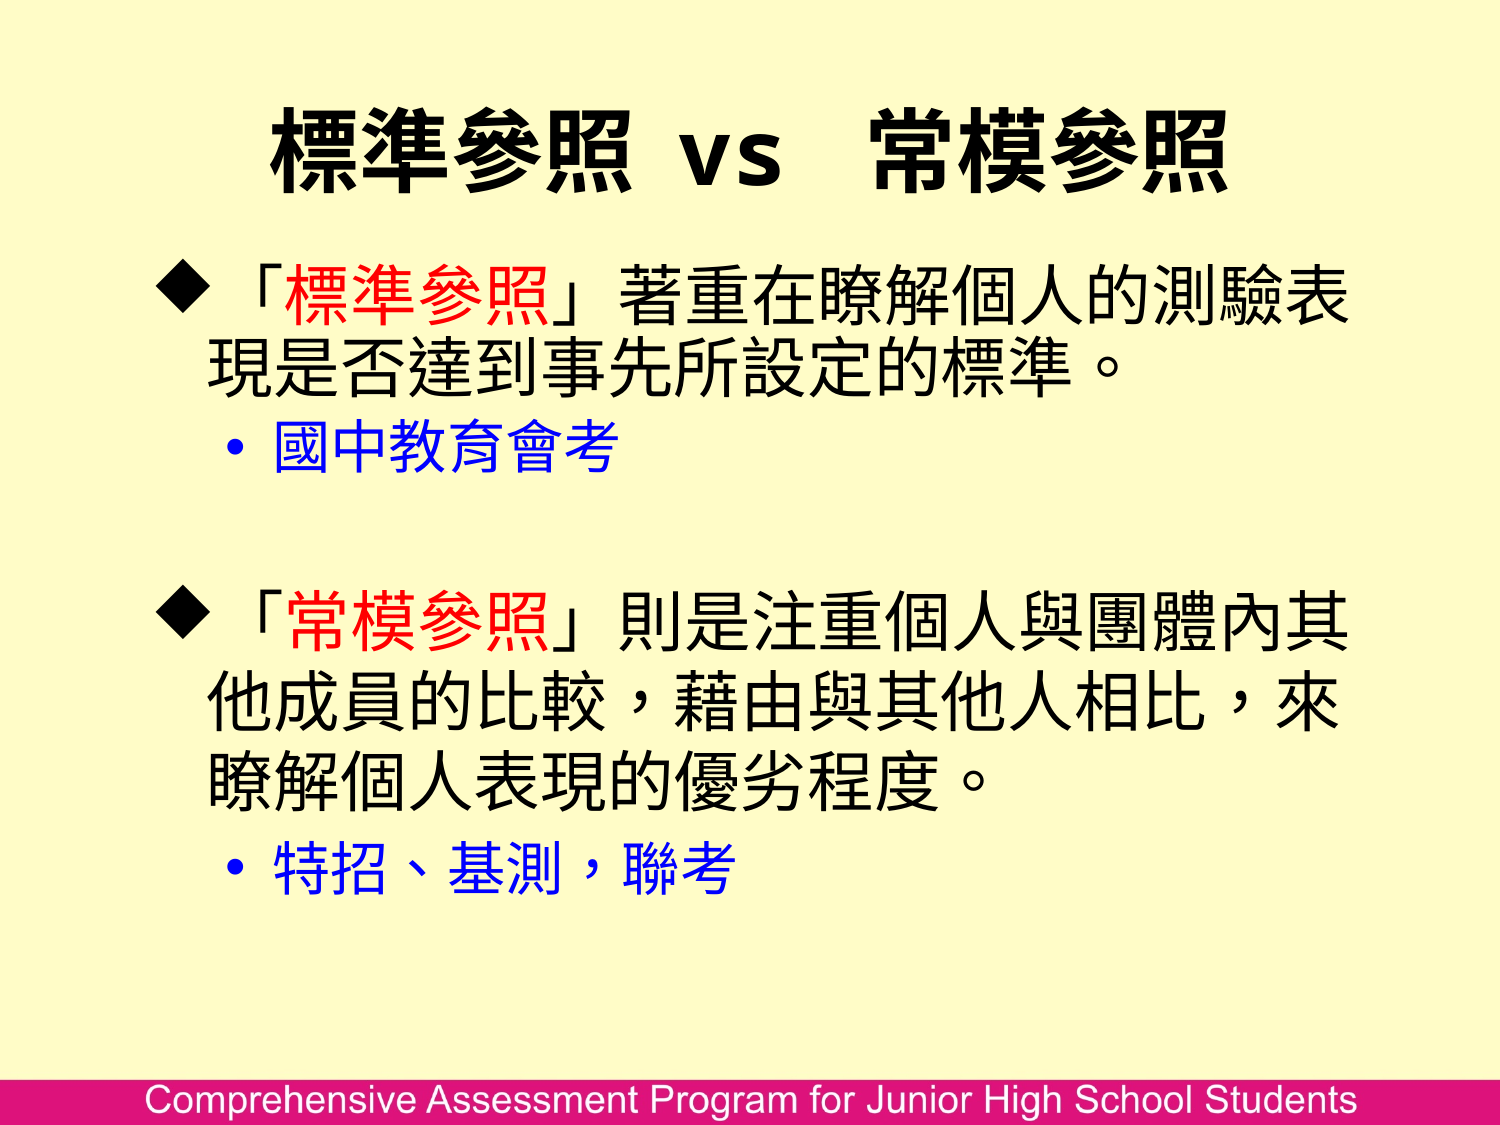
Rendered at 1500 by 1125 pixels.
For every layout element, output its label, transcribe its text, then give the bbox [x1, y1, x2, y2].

list 「標準參照」著重在瞭解個人的測驗表現是否達到事先所設定的標準。 國中教育會考 「常模參照」則是注重個人與團體內其他成員的比較，藉由與其他人相比，來瞭解個人表現的優劣程度。 特招、基測，聯考 [135, 255, 1389, 1052]
title 標準參照 vs 常模參照 [159, 54, 1341, 243]
picture [0, 0, 1500, 1125]
